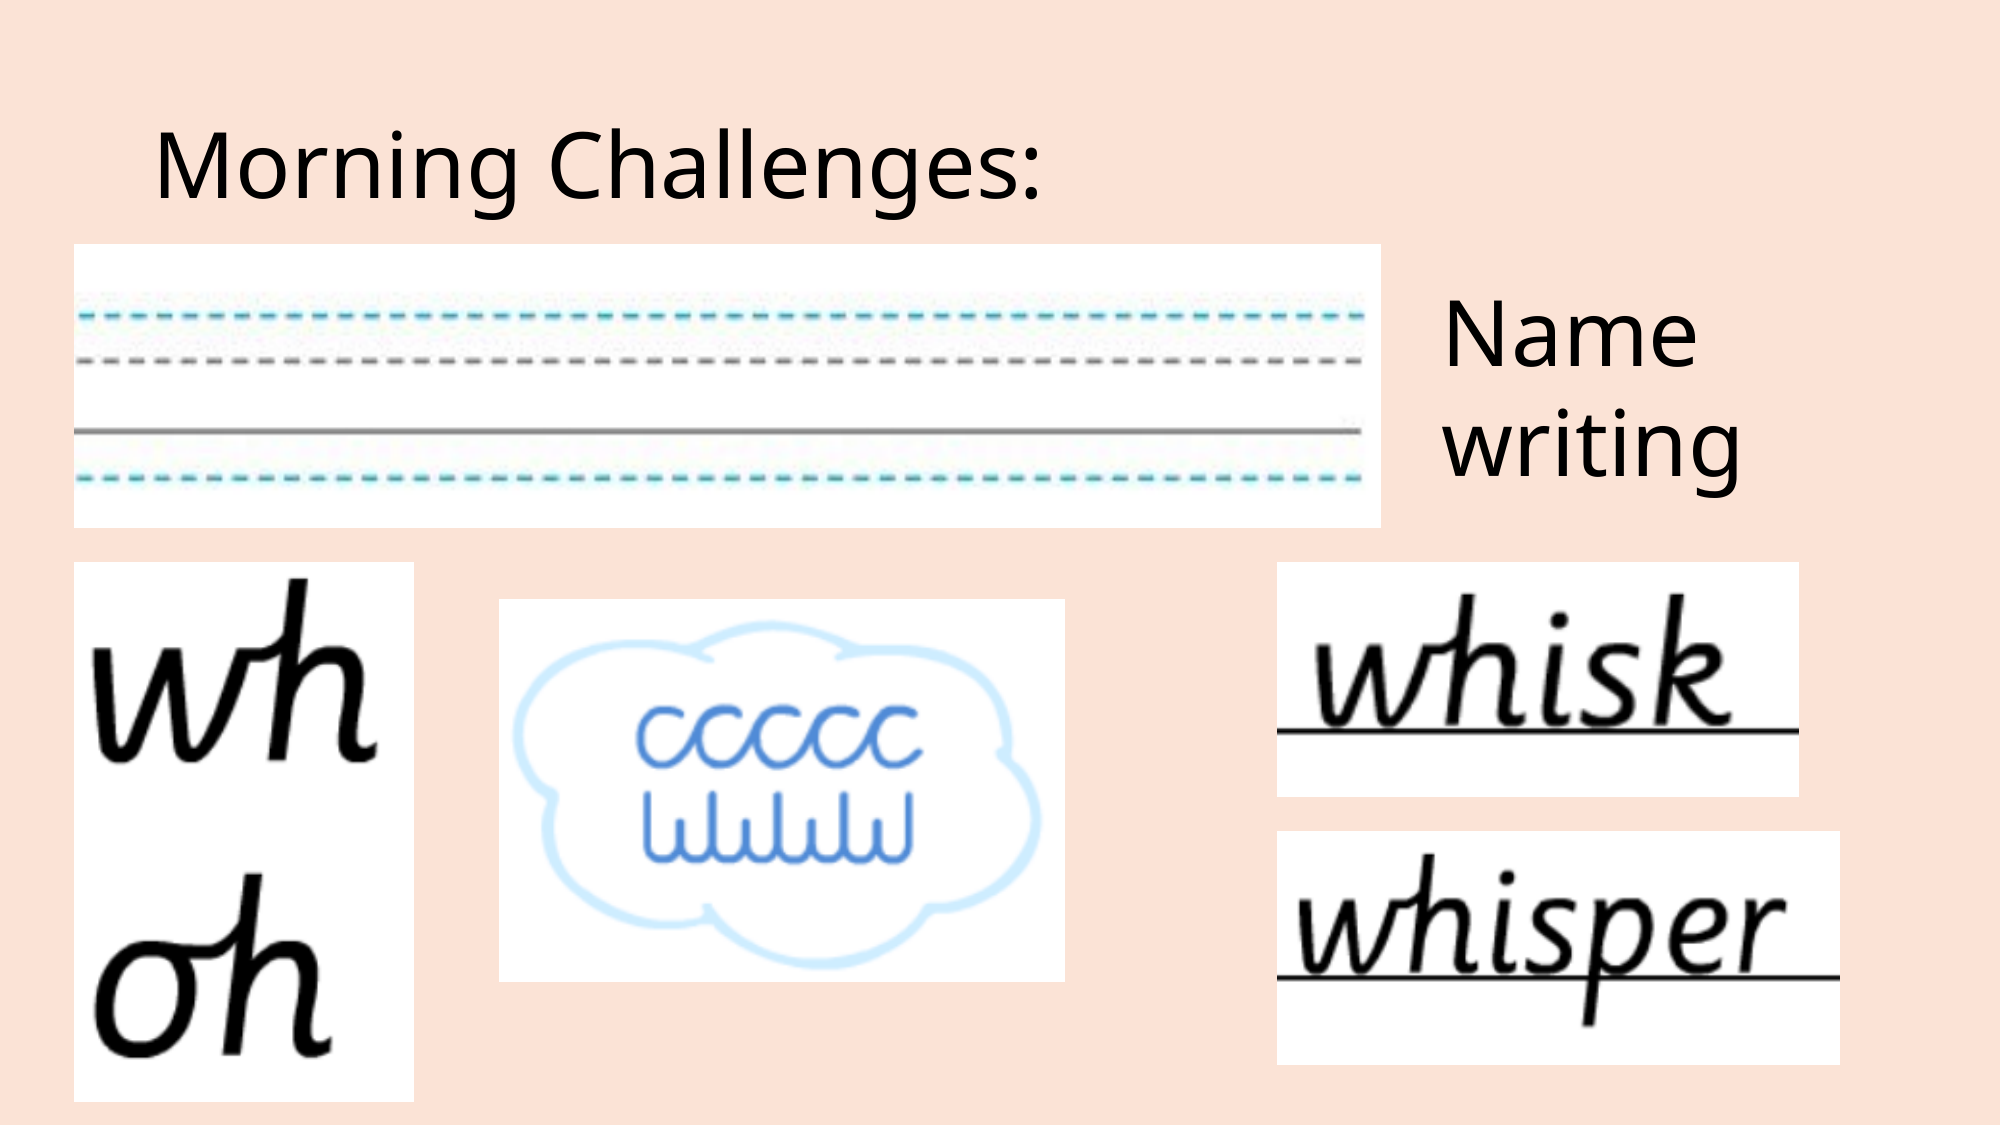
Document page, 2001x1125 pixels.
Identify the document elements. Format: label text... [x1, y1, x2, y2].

picture [73, 244, 1382, 529]
text_box Morning Challenges: [137, 59, 1863, 278]
picture [74, 561, 415, 1103]
picture [499, 599, 1066, 983]
picture [1277, 831, 1840, 1066]
picture [1277, 562, 1799, 797]
text_box Name writing [1426, 267, 1950, 502]
